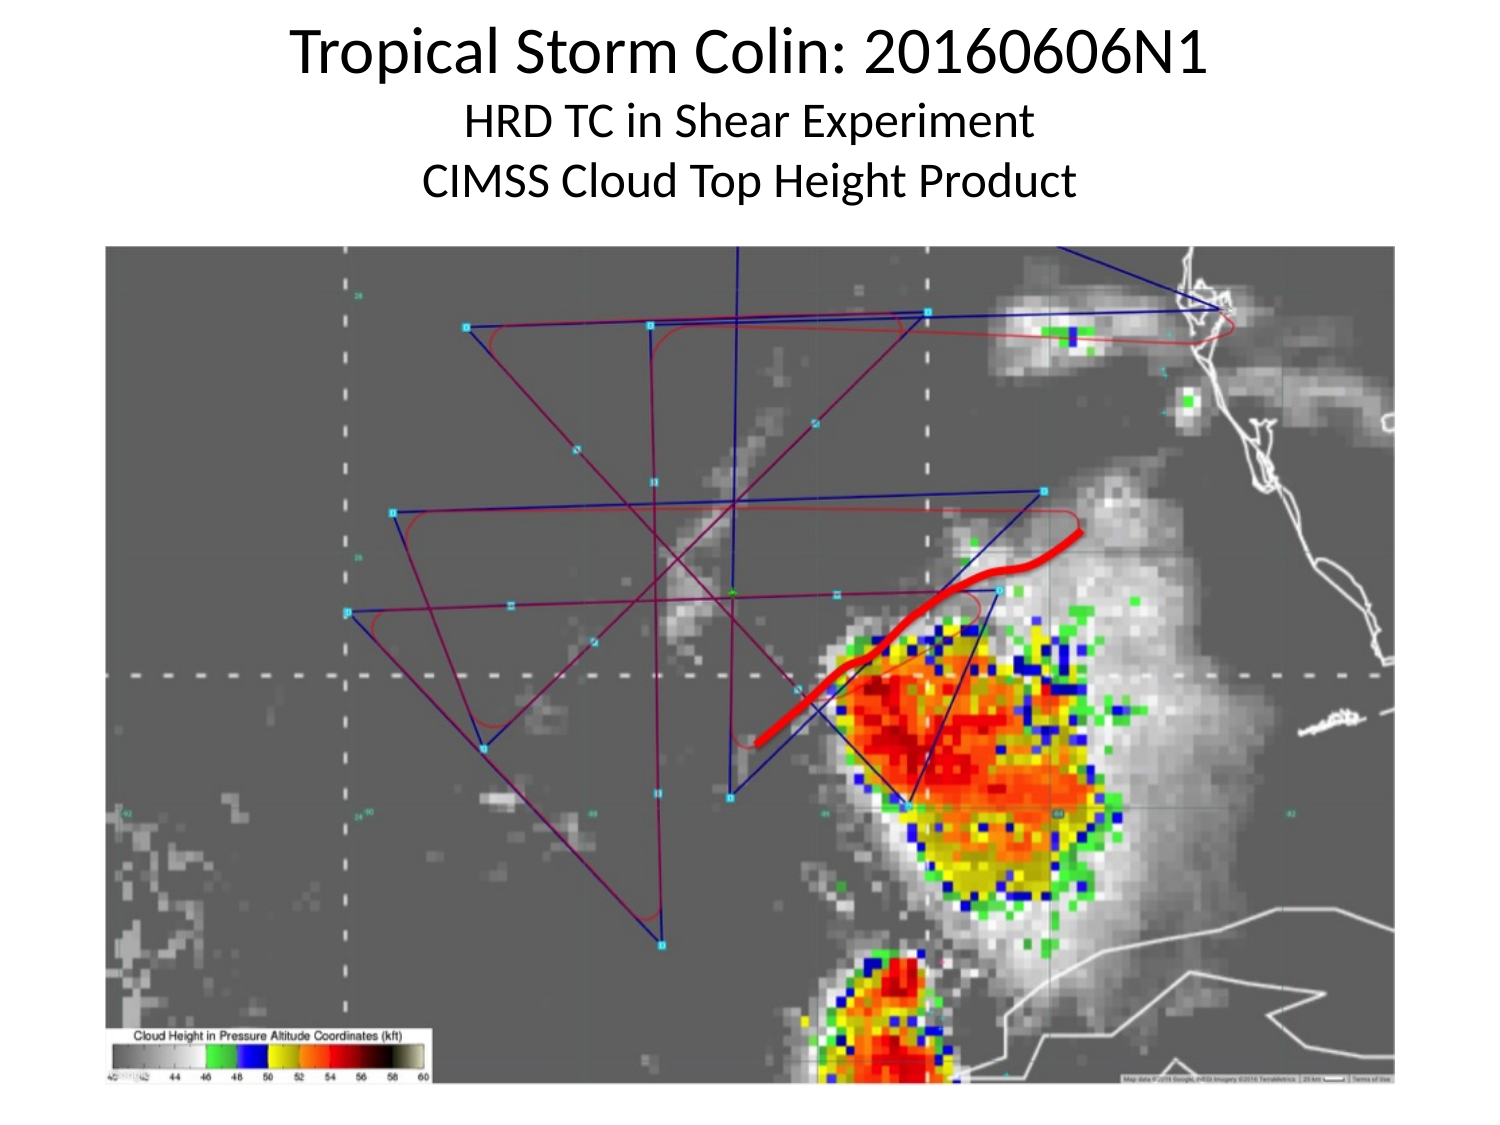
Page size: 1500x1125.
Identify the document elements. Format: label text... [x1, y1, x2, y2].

text_box Tropical Storm Colin: 20160606N1 HRD TC in Shear Experiment CIMSS Cloud Top Height Product [0, 0, 1500, 215]
picture [105, 246, 1395, 1086]
